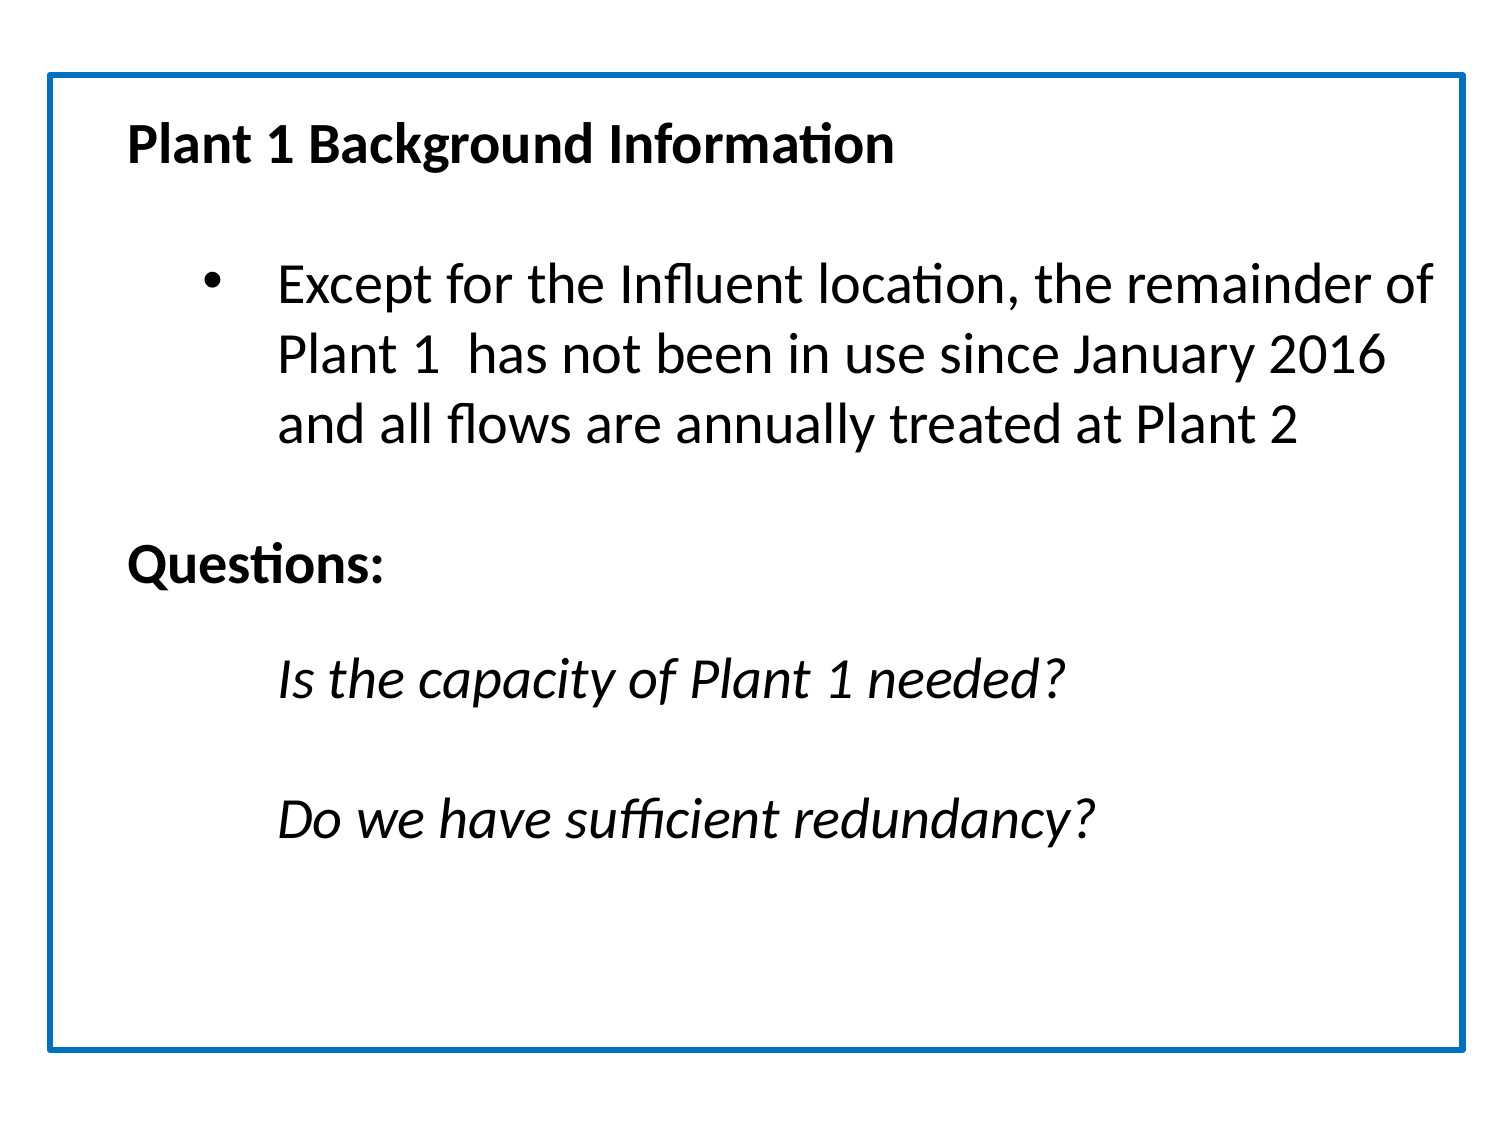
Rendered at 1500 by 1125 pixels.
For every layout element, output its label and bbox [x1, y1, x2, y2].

text_box [49, 74, 1463, 1050]
